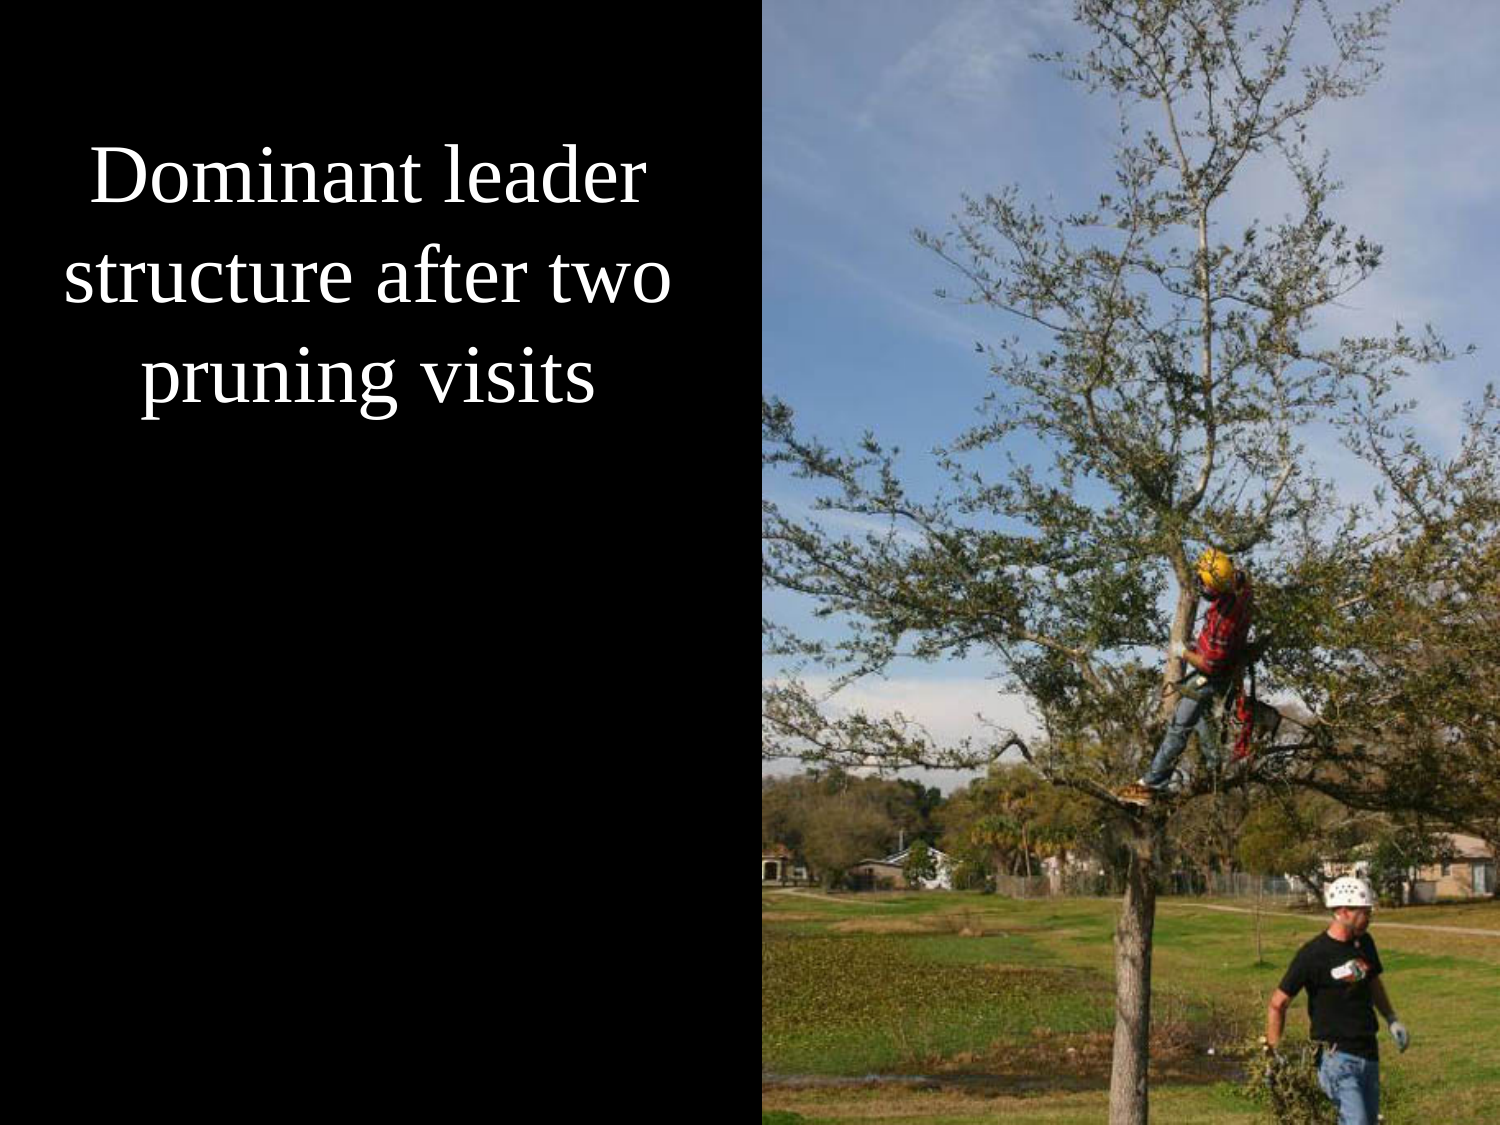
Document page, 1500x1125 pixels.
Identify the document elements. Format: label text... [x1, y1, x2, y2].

title Dominant leader structure after two pruning visits [37, 99, 701, 438]
picture [762, 0, 1500, 1125]
